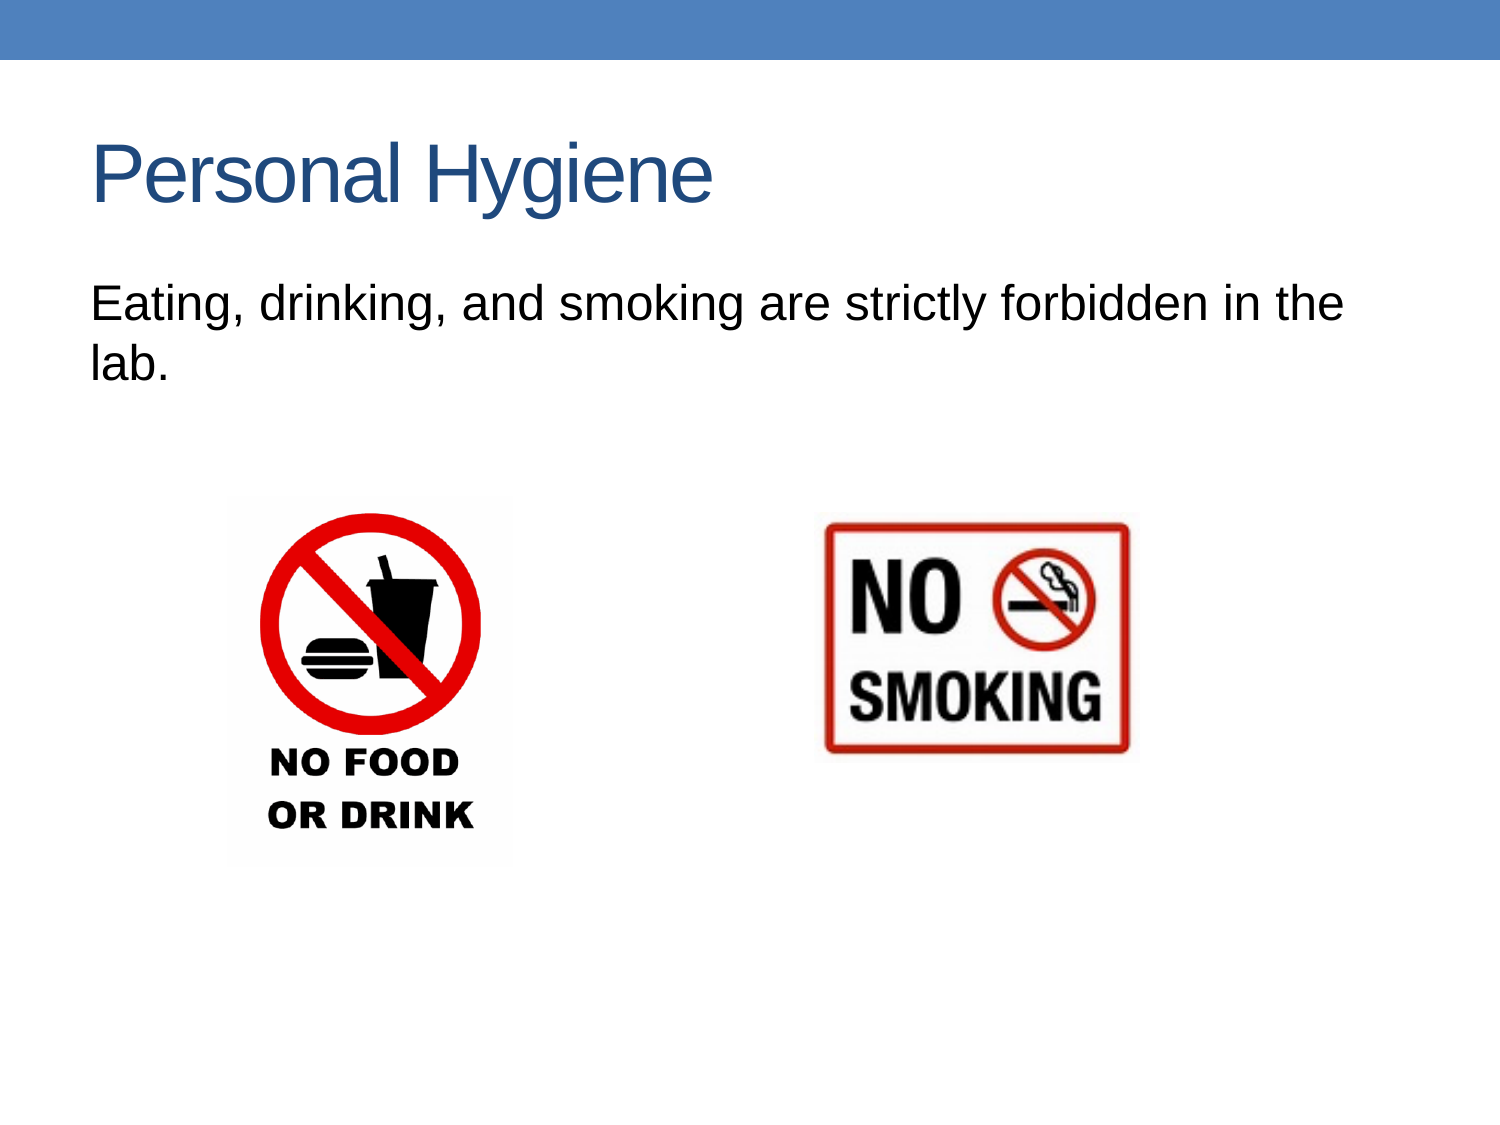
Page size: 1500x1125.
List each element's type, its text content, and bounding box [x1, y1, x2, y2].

picture [226, 496, 513, 867]
picture [814, 512, 1140, 763]
title Personal Hygiene [75, 87, 1425, 250]
list Eating, drinking, and smoking are strictly forbidden in the lab. [75, 262, 1425, 1088]
